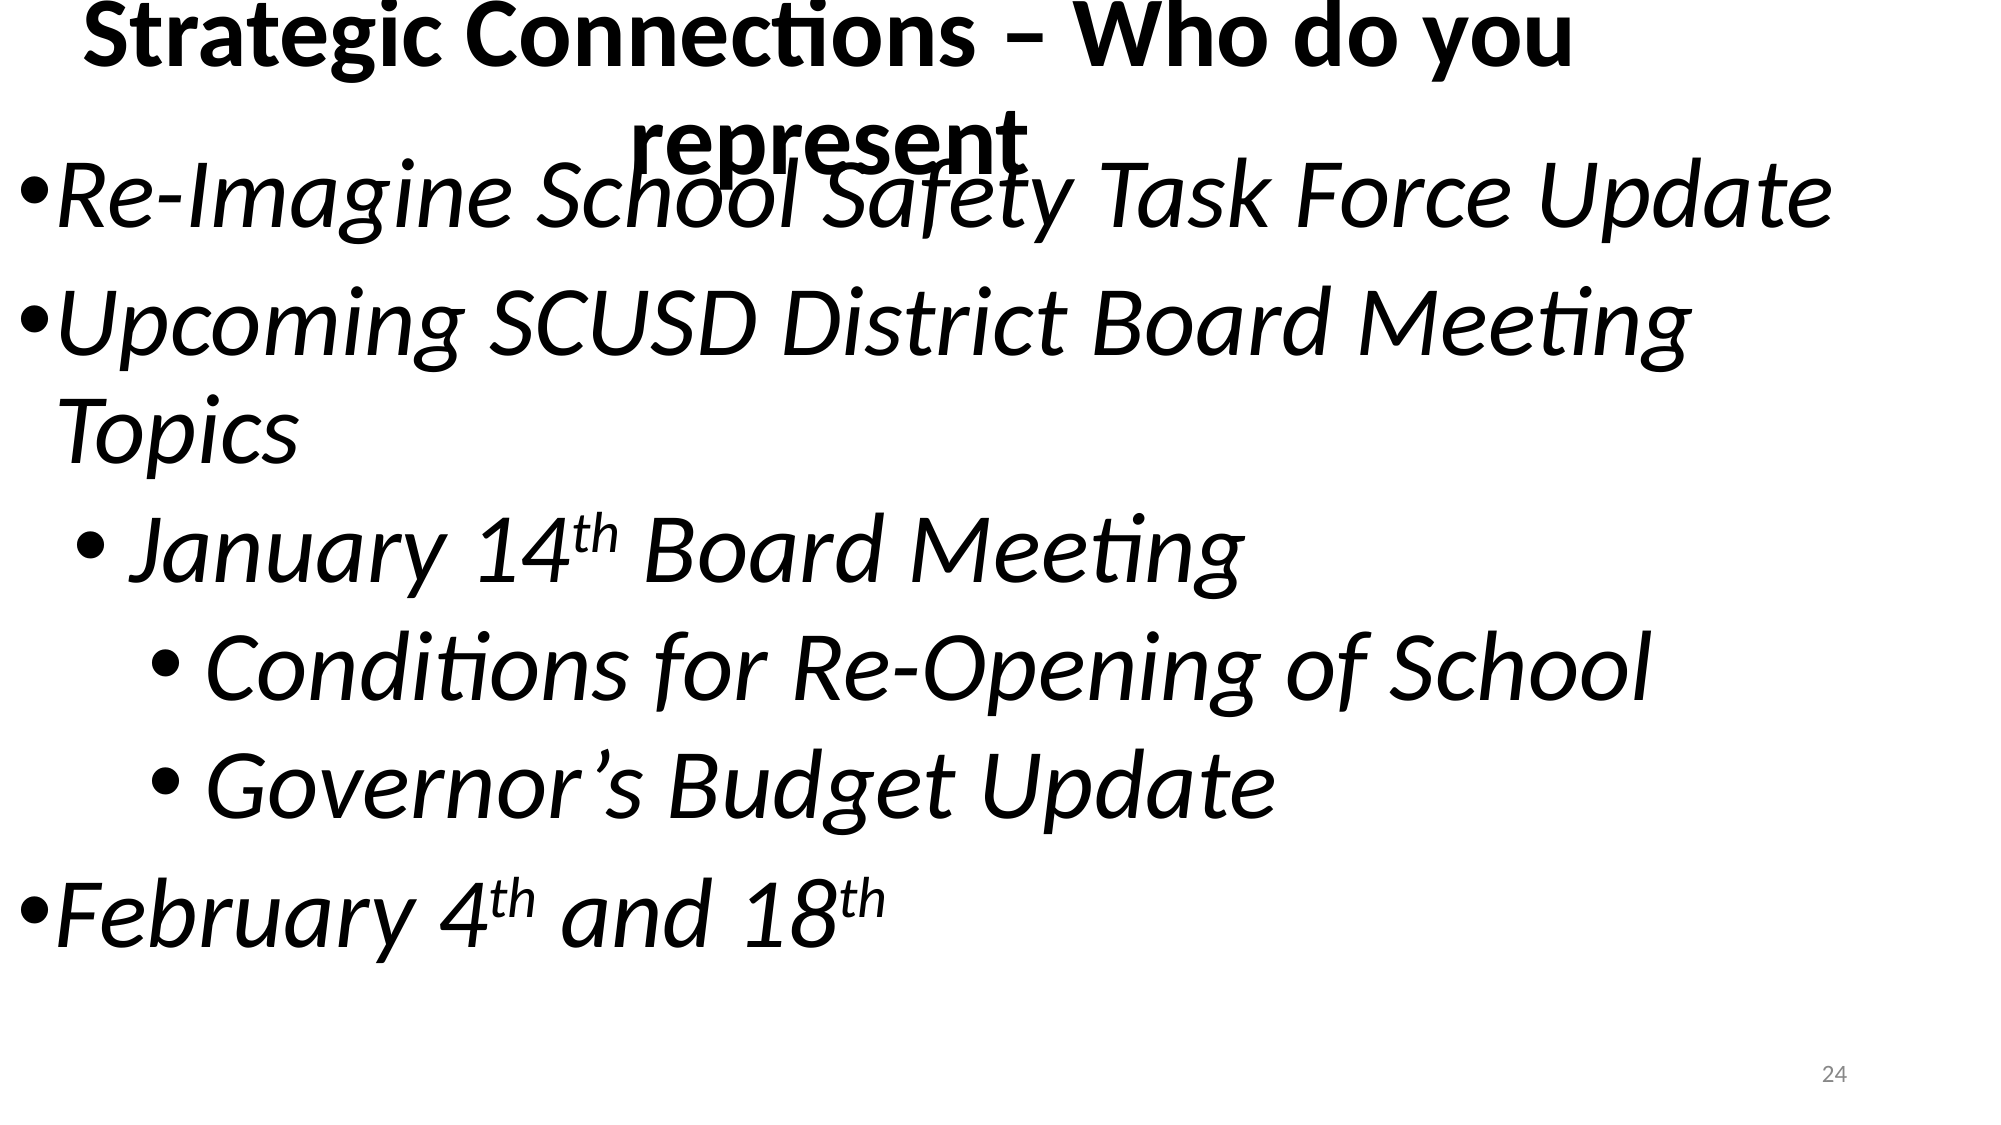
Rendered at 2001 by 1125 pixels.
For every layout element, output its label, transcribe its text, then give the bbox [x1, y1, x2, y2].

title Strategic Connections – Who do you represent [0, 17, 1728, 159]
slide_number 24 [1412, 1042, 1863, 1103]
list Re-Imagine School Safety Task Force Update Upcoming SCUSD District Board Meeting Topics January 14th Board Meeting Conditions for Re-Opening of School Governor’s Budget Update February 4th and 18th [2, 133, 1957, 1094]
